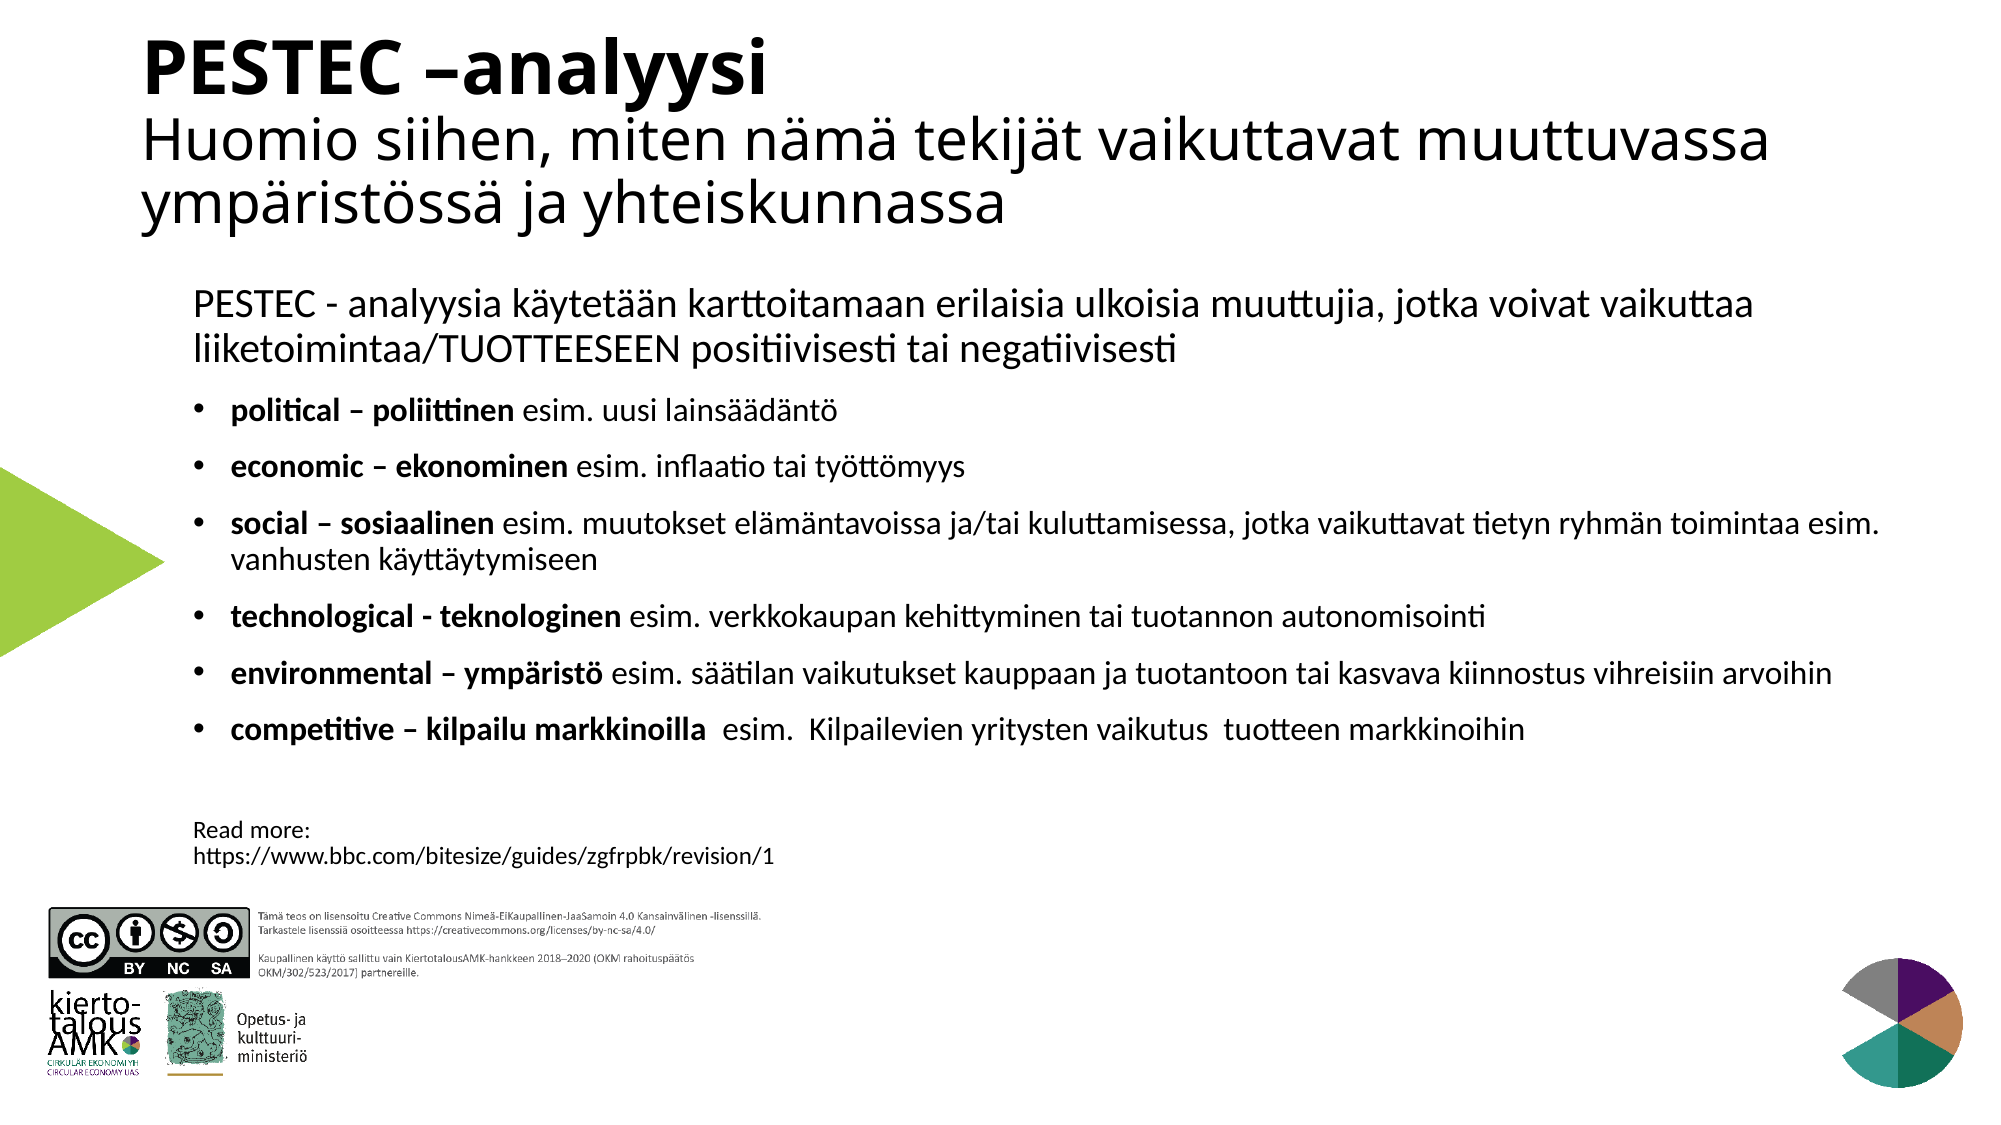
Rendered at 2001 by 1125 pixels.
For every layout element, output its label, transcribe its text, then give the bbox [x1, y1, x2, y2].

picture [0, 0, 2000, 1125]
title PESTEC –analyysi Huomio siihen, miten nämä tekijät vaikuttavat muuttuvassa ympäristössä ja yhteiskunnassa [126, 24, 1956, 242]
list PESTEC - analyysia käytetään karttoitamaan erilaisia ulkoisia muuttujia, jotka voivat vaikuttaa liiketoimintaa/TUOTTEESEEN positiivisesti tai negatiivisesti political – poliittinen esim. uusi lainsäädäntö economic – ekonominen esim. inflaatio tai työttömyys social – sosiaalinen esim. muutokset elämäntavoissa ja/tai kuluttamisessa, jotka vaikuttavat tietyn ryhmän toimintaa esim. vanhusten käyttäytymiseen technological - teknologinen esim. verkkokaupan kehittyminen tai tuotannon autonomisointi environmental – ympäristö esim. säätilan vaikutukset kauppaan ja tuotantoon tai kasvava kiinnostus vihreisiin arvoihin competitive – kilpailu markkinoilla esim. Kilpailevien yritysten vaikutus tuotteen markkinoihin Read more: https://www.bbc.com/bitesize/guides/zgfrpbk/revision/1 [178, 274, 1904, 957]
